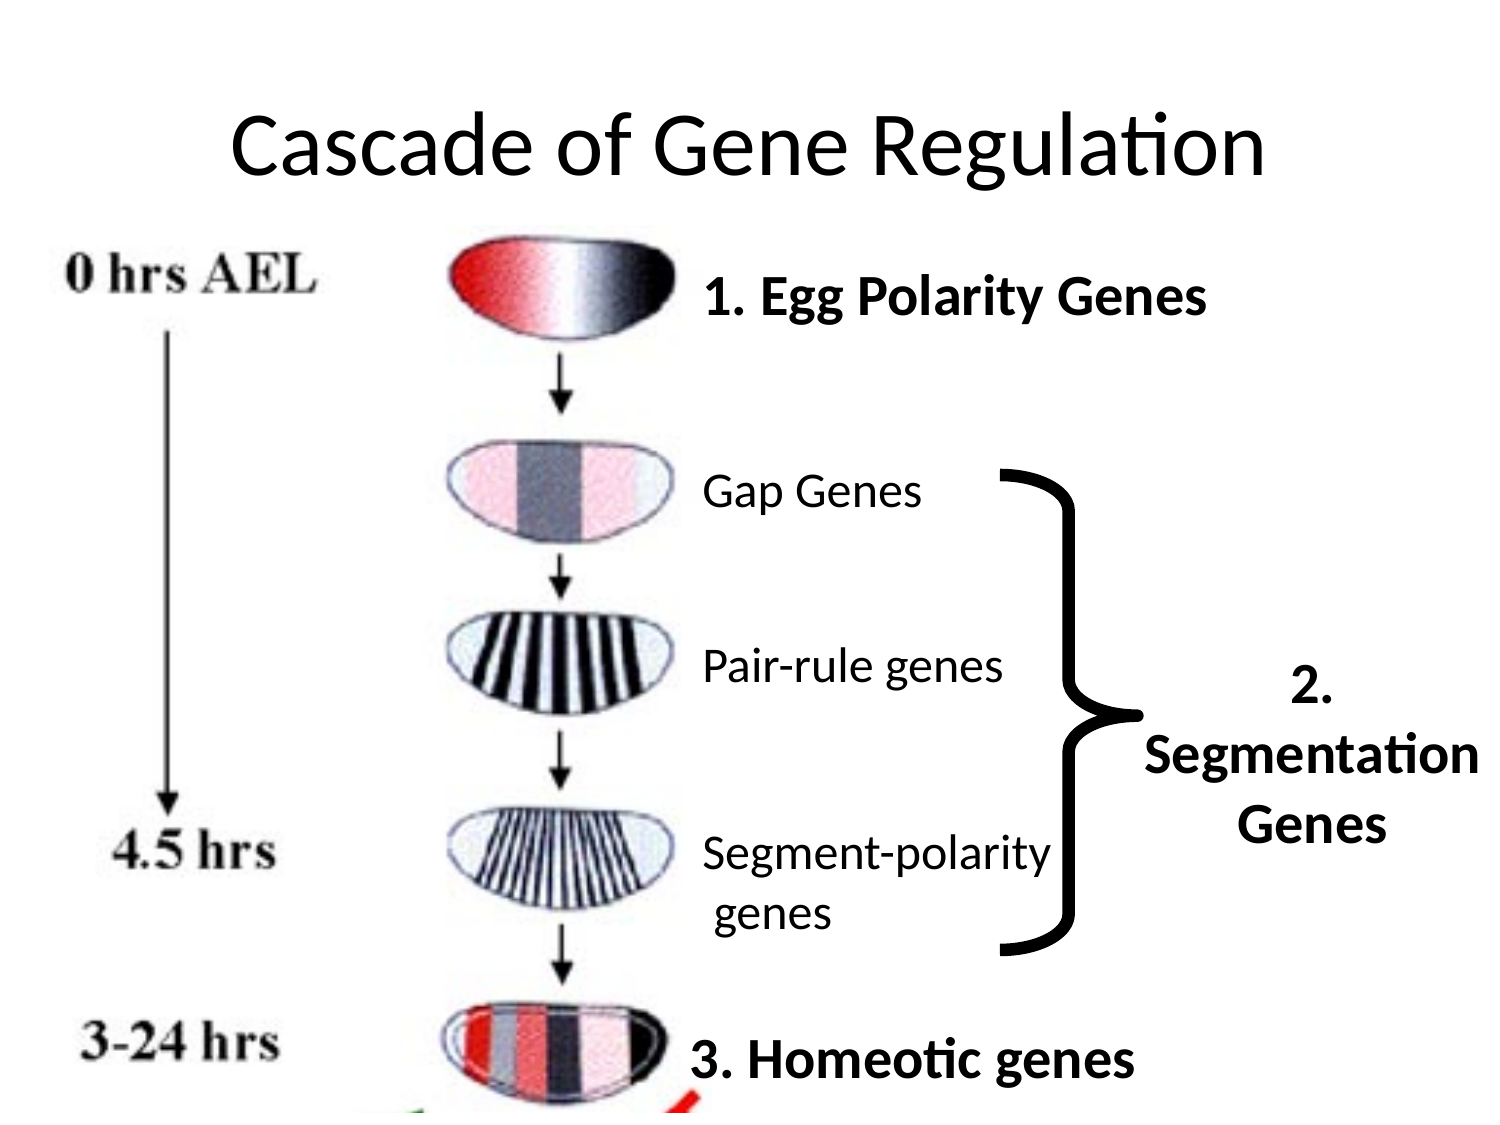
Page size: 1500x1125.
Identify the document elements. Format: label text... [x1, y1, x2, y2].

text_box 3. Homeotic genes [716, 1012, 1288, 1098]
text_box Segment-polarity genes [716, 812, 999, 948]
text_box Gap Genes [716, 449, 975, 525]
picture [37, 224, 713, 1113]
text_box Segment-polarity genes [1031, 812, 1088, 948]
title Cascade of Gene Regulation [75, 45, 1425, 233]
text_box 2. Segmentation Genes [1124, 637, 1500, 863]
text_box [999, 474, 1124, 951]
text_box 1. Egg Polarity Genes [716, 249, 1300, 335]
text_box Pair-rule genes [716, 624, 999, 700]
